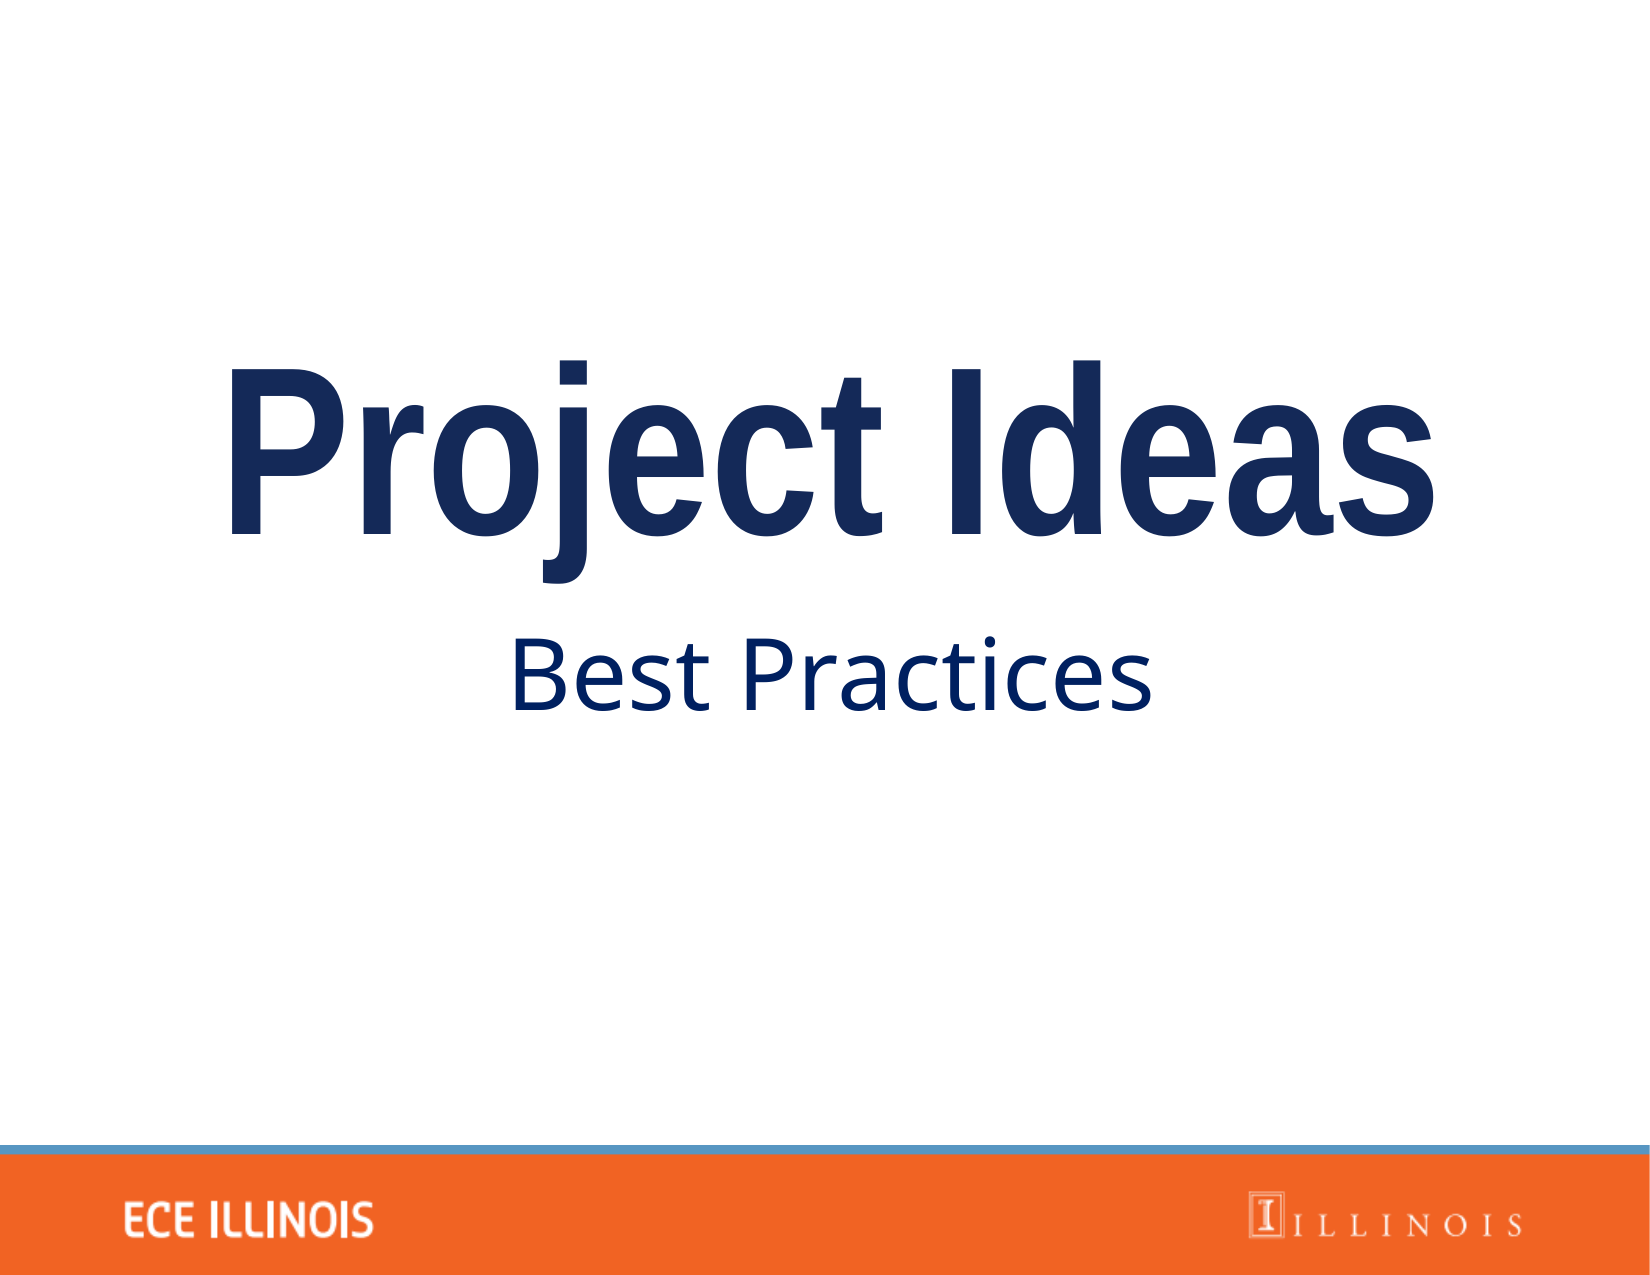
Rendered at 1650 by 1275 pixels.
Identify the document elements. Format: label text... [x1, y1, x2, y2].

text_box Best Practices [72, 602, 1590, 961]
text_box Project Ideas [72, 287, 1590, 582]
